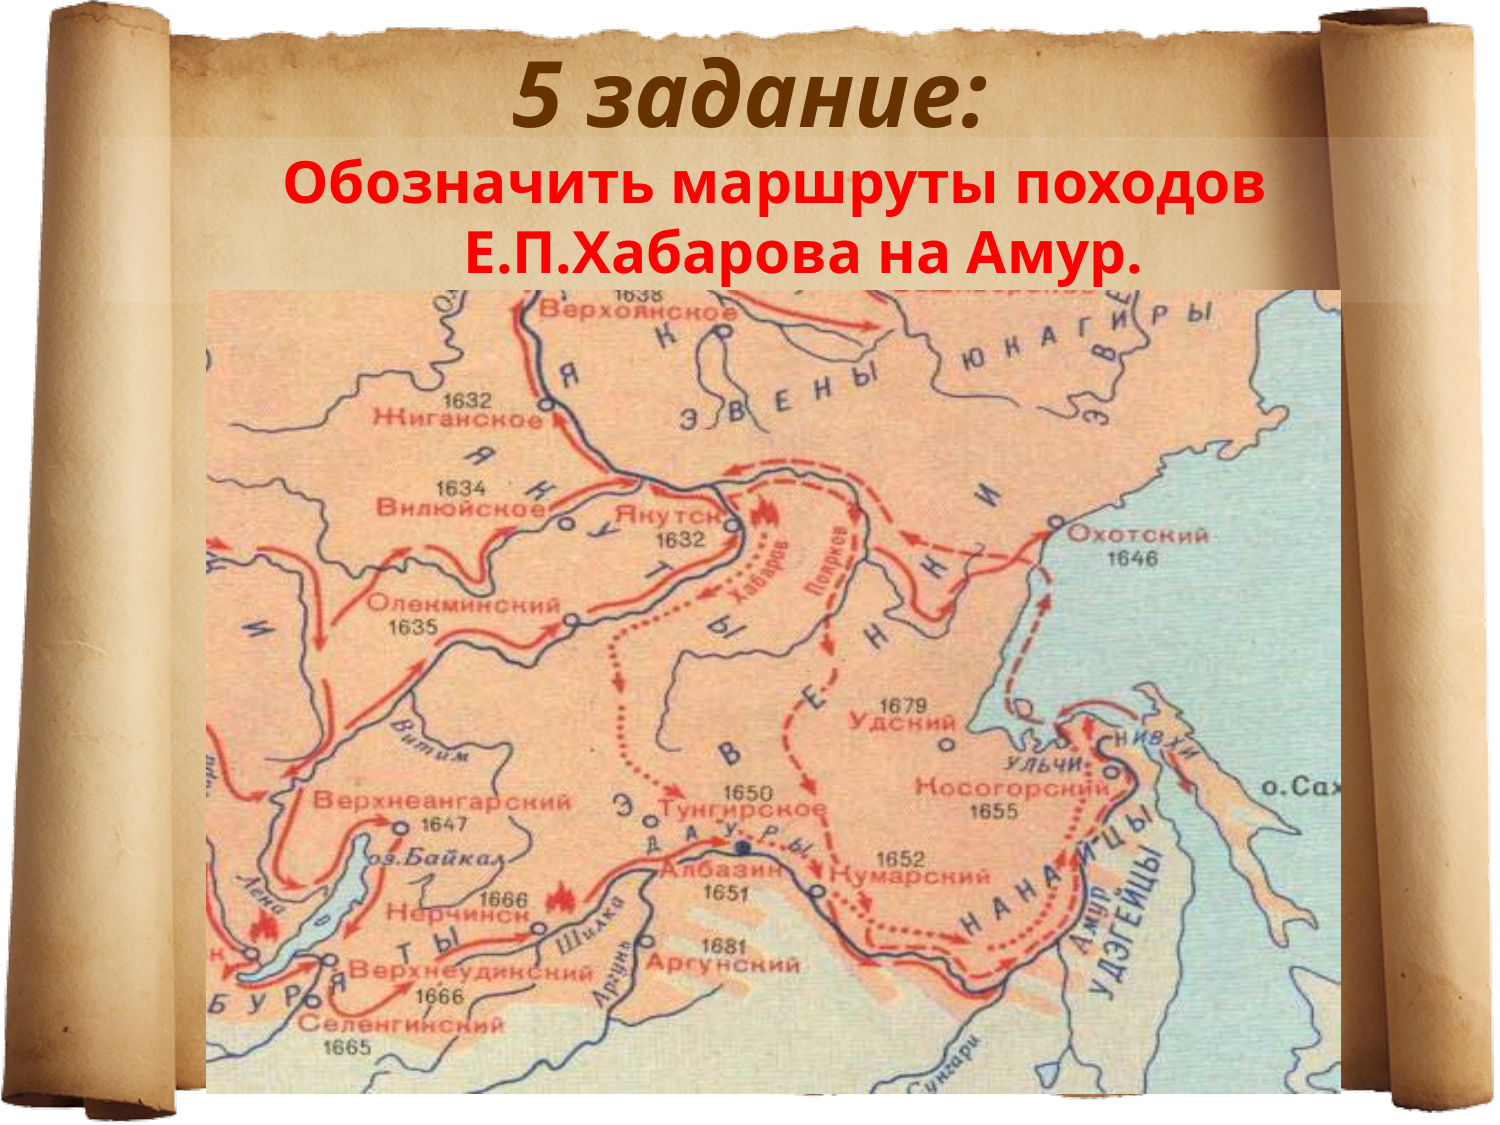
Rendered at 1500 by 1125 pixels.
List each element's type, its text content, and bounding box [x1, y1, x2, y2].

picture [0, 0, 1500, 1125]
title 5 задание: [74, 44, 1426, 138]
list Обозначить маршруты походов Е.П.Хабарова на Амур. [100, 136, 1451, 303]
